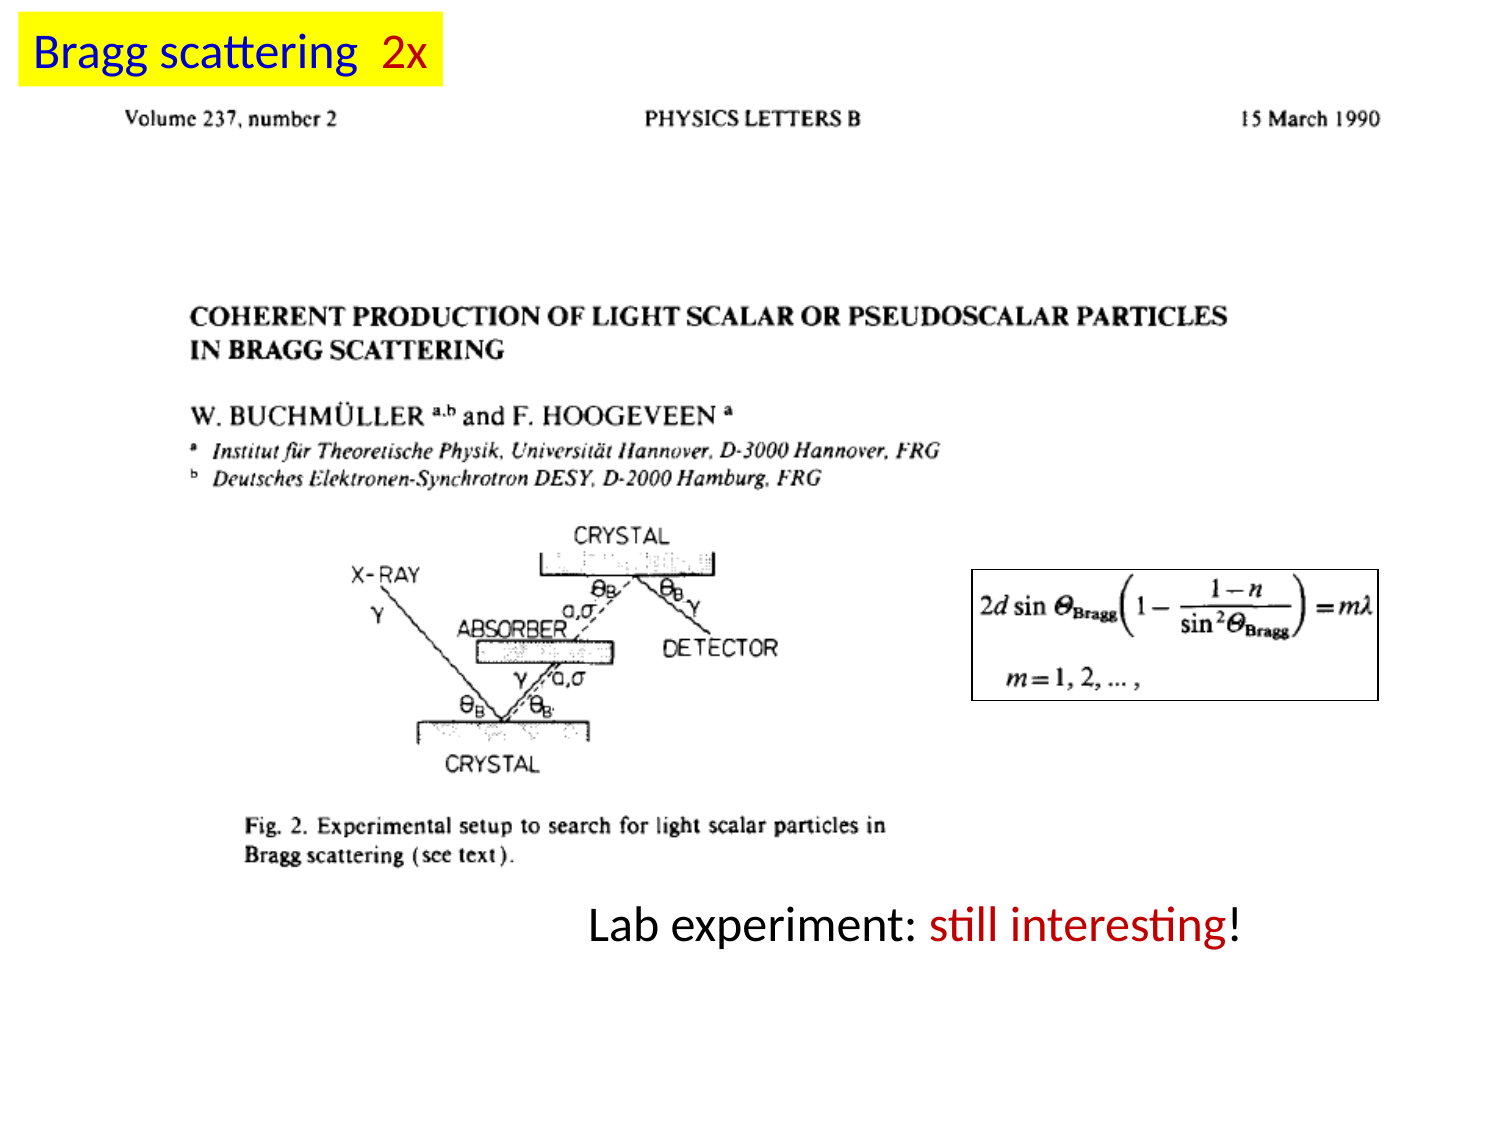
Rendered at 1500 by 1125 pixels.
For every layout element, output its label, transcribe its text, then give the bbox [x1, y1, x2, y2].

text_box Bragg scattering 2x [18, 11, 443, 87]
picture [972, 569, 1378, 701]
picture [110, 93, 1390, 501]
text_box Lab experiment: still interesting! [573, 884, 1270, 959]
picture [235, 513, 901, 876]
